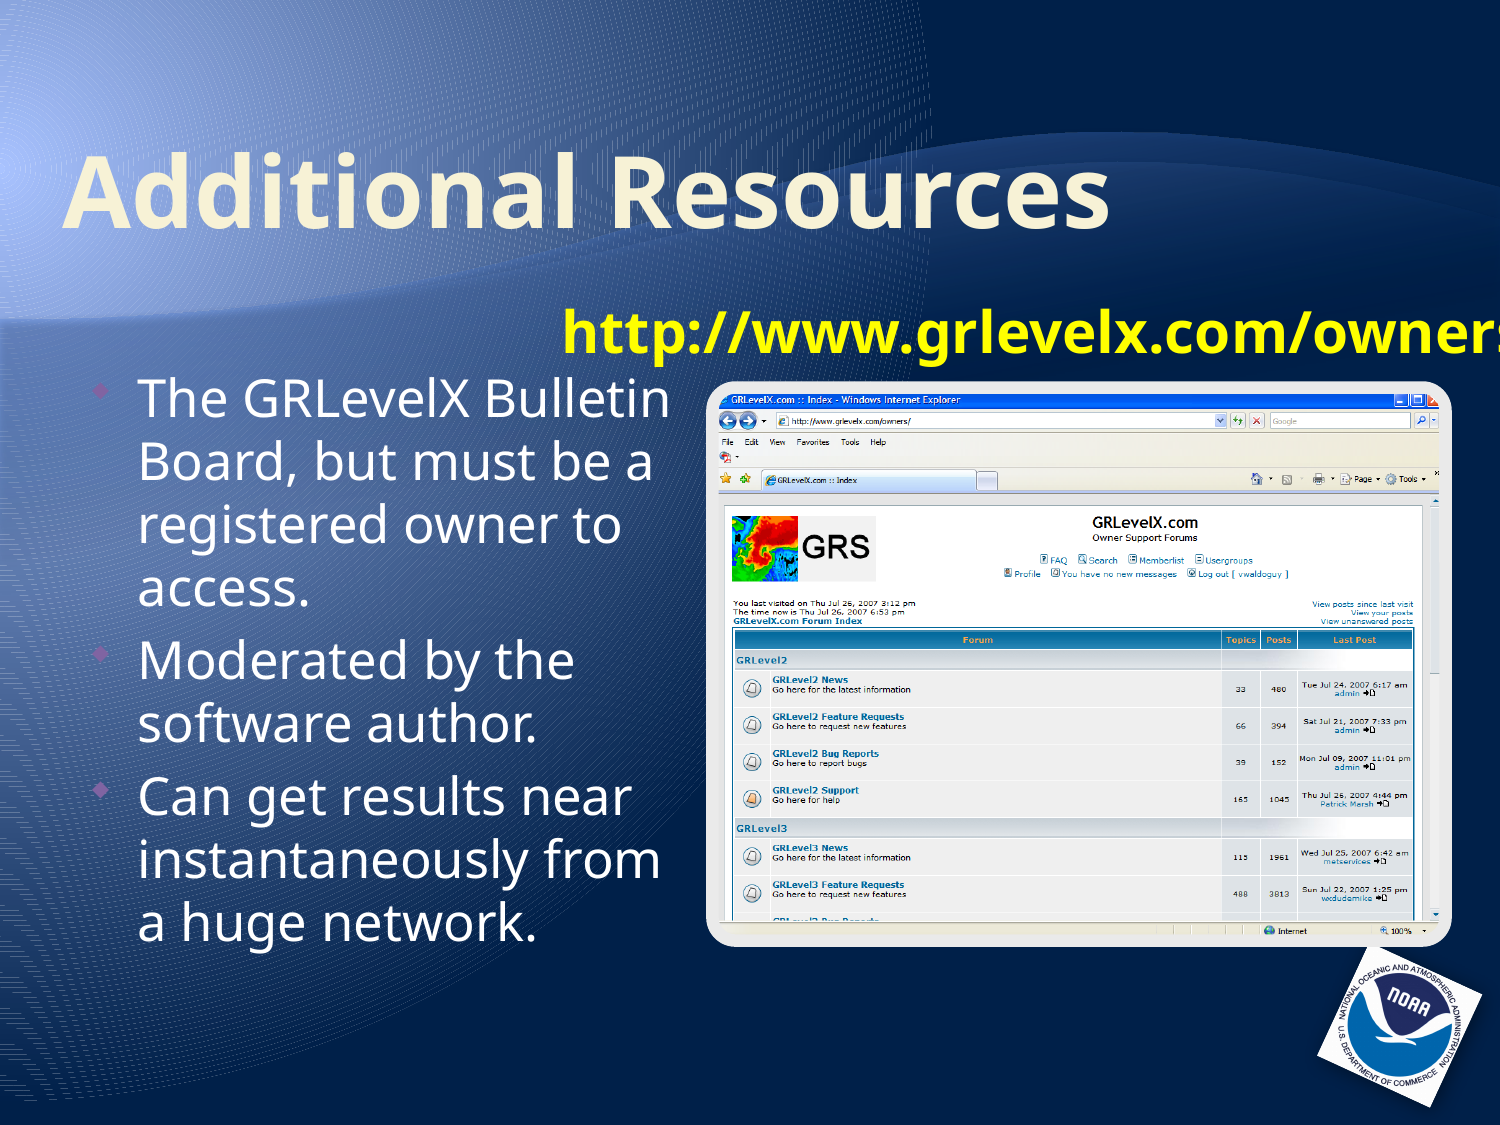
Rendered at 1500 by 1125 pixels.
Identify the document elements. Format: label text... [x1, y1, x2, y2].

list The GRLevelX Bulletin Board, but must be a registered owner to access. Moderated by the software author. Can get results near instantaneously from a huge network. [75, 357, 688, 1033]
picture [712, 387, 1446, 941]
title Additional Resources [62, 0, 1413, 250]
text_box http://www.grlevelx.com/owners/ [546, 287, 1500, 373]
